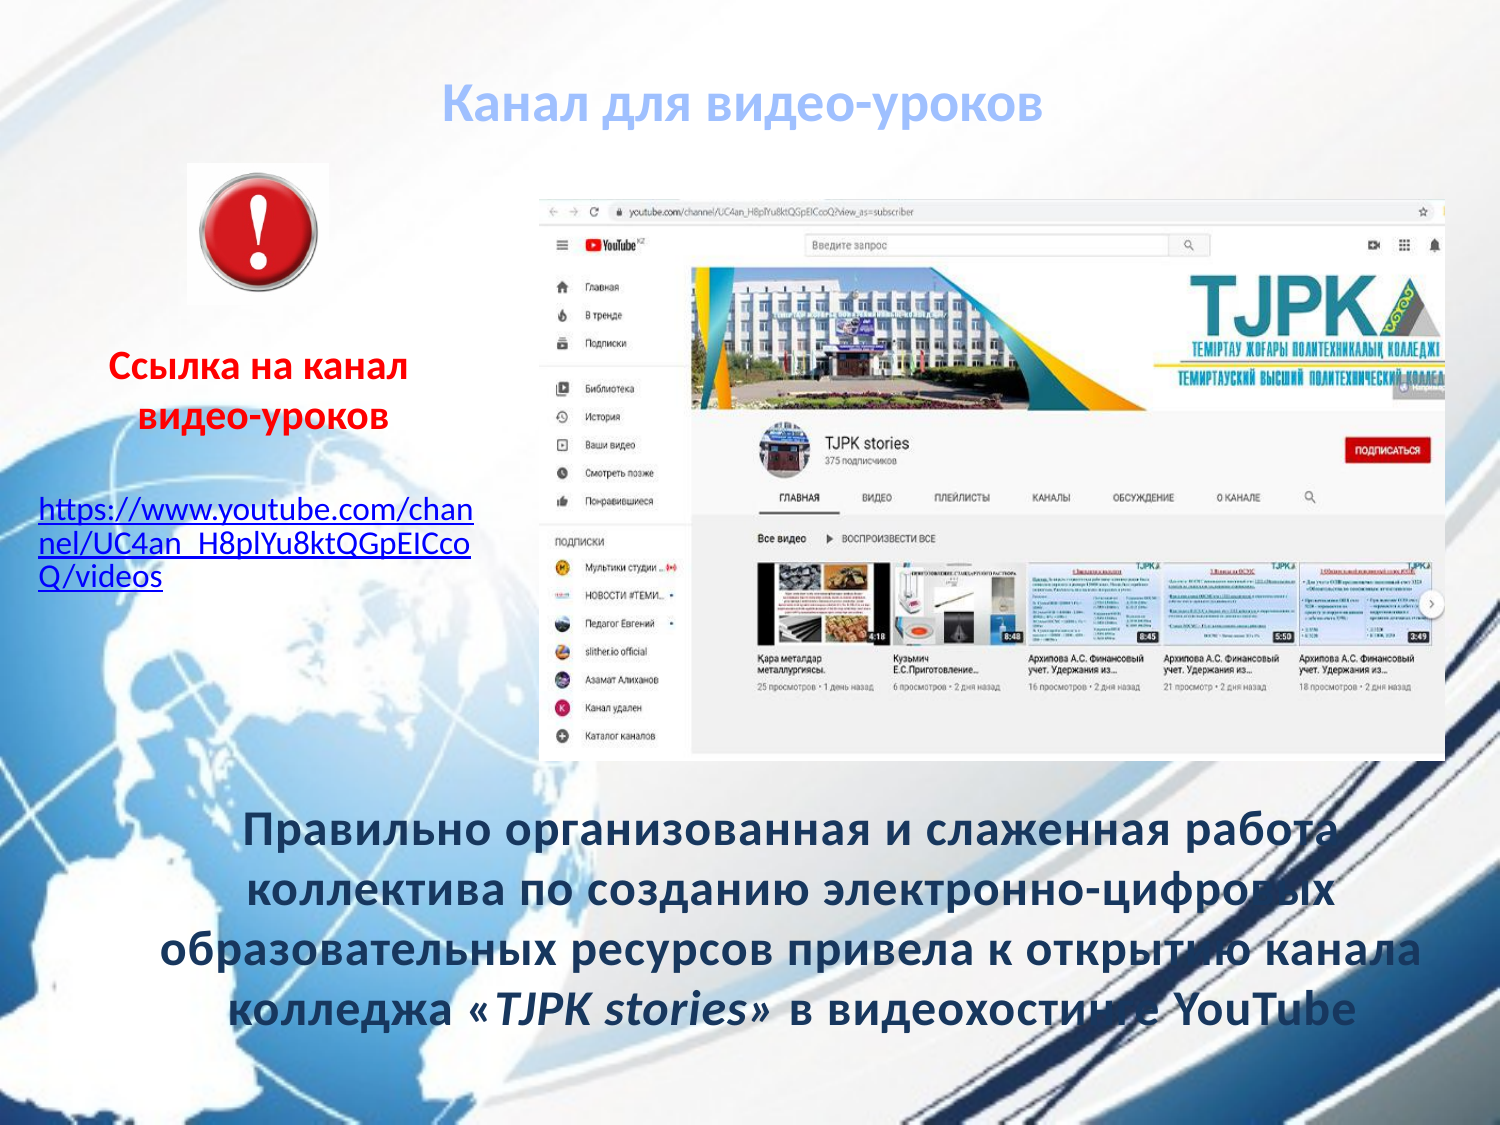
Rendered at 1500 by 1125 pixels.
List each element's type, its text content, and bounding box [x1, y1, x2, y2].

picture [0, 0, 1500, 1125]
text_box Ссылка на канал видео-уроков https://www.youtube.com/channel/UC4an_H8plYu8ktQGpEICcoQ/videos [23, 199, 504, 704]
text_box Канал для видео-уроков [74, 45, 1425, 153]
title Правильно организованная и слаженная работа коллектива по созданию электронно-цифровых образовательных ресурсов привела к открытию канала колледжа «TJPK stories» в видеохостинге YouTube [117, 773, 1468, 1057]
